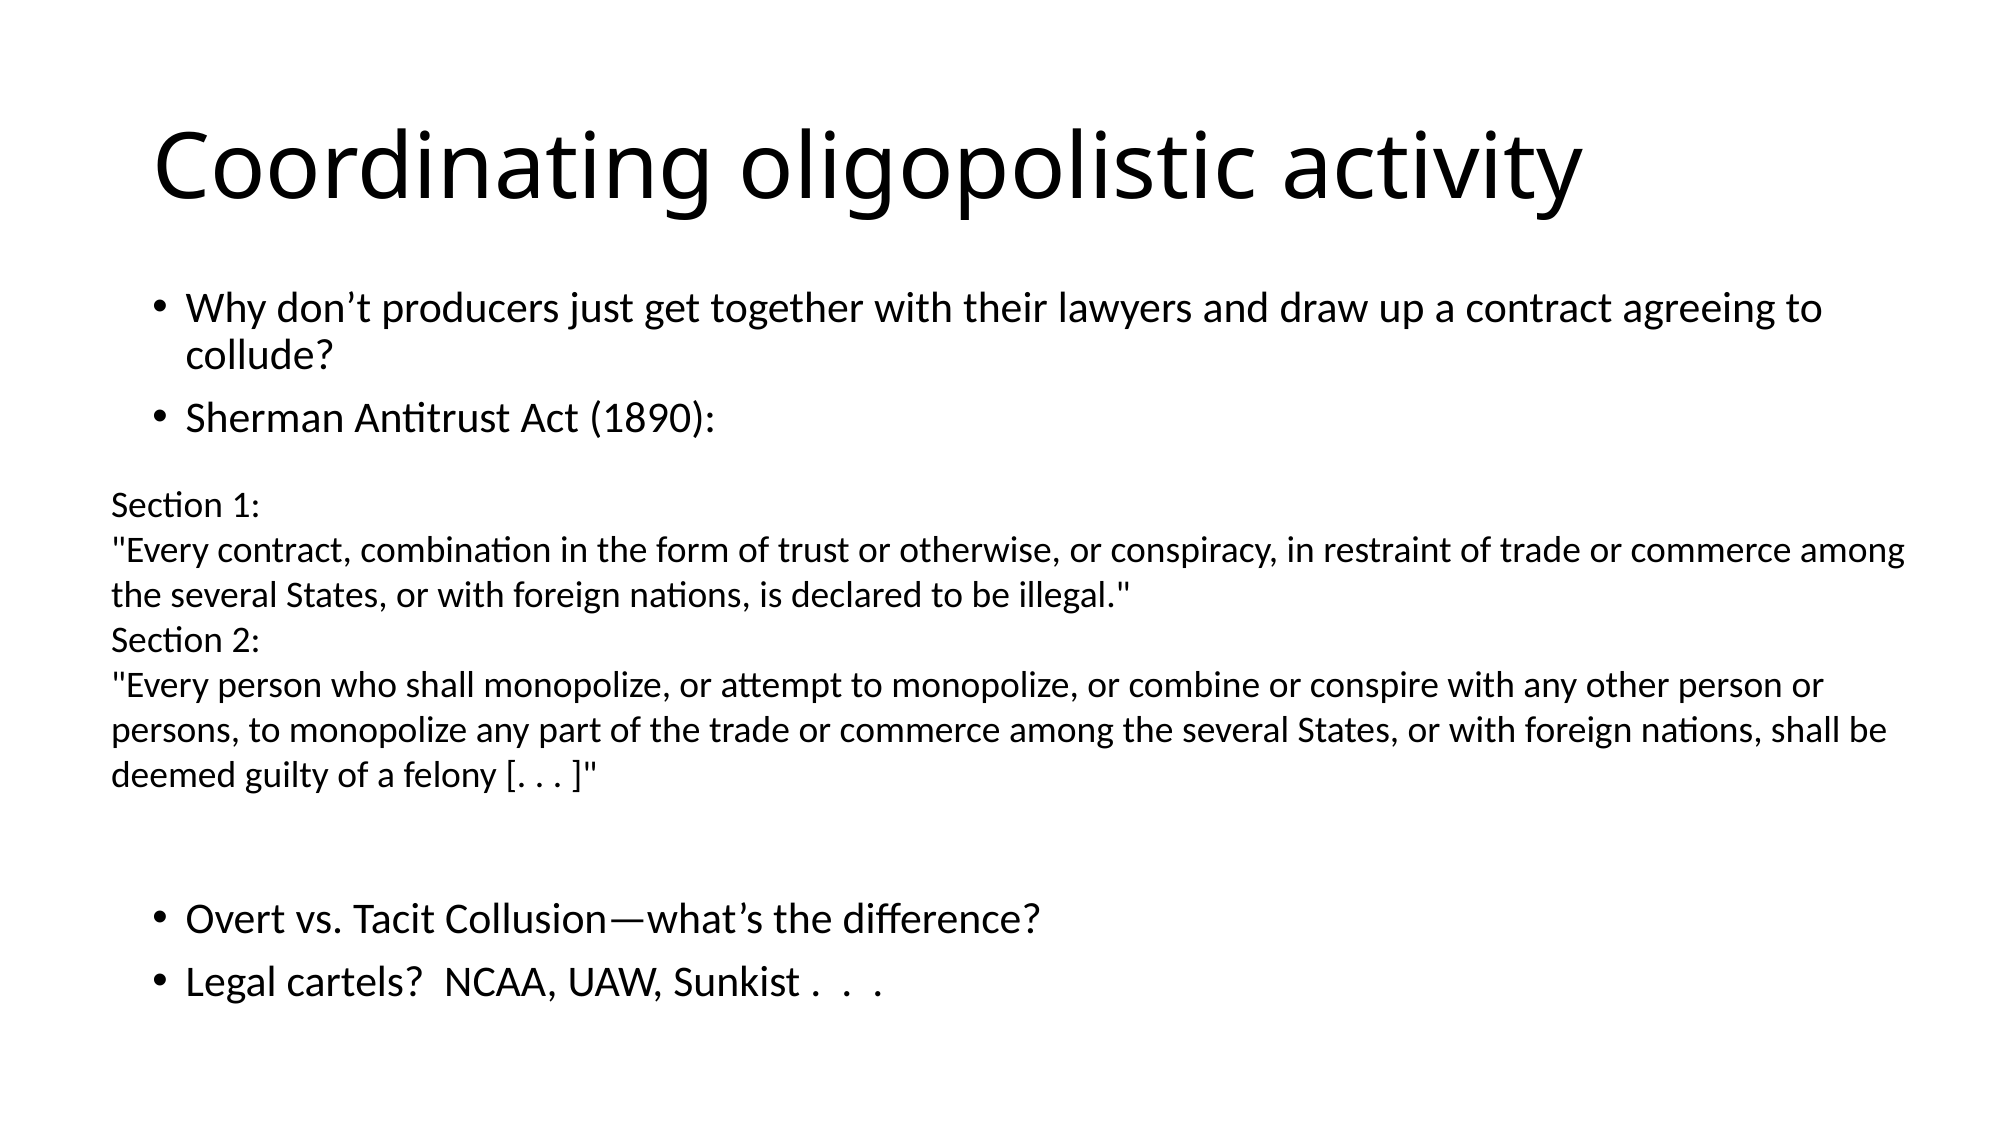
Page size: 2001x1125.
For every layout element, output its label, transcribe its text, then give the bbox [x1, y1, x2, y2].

title Coordinating oligopolistic activity [137, 59, 1863, 277]
text_box Section 1: "Every contract, combination in the form of trust or otherwise, or conspiracy, in restraint of trade or commerce among the several States, or with foreign nations, is declared to be illegal." Section 2: "Every person who shall monopolize, or attempt to monopolize, or combine or conspire with any other person or persons, to monopolize any part of the trade or commerce among the several States, or with foreign nations, shall be deemed guilty of a felony [. . . ]" [96, 472, 1930, 803]
list Why don’t producers just get together with their lawyers and draw up a contract agreeing to collude? Sherman Antitrust Act (1890): Overt vs. Tacit Collusion—what’s the difference? Legal cartels? NCAA, UAW, Sunkist . . . [137, 277, 1863, 472]
list Why don’t producers just get together with their lawyers and draw up a contract agreeing to collude? Sherman Antitrust Act (1890): Overt vs. Tacit Collusion—what’s the difference? Legal cartels? NCAA, UAW, Sunkist . . . [137, 803, 1863, 1014]
